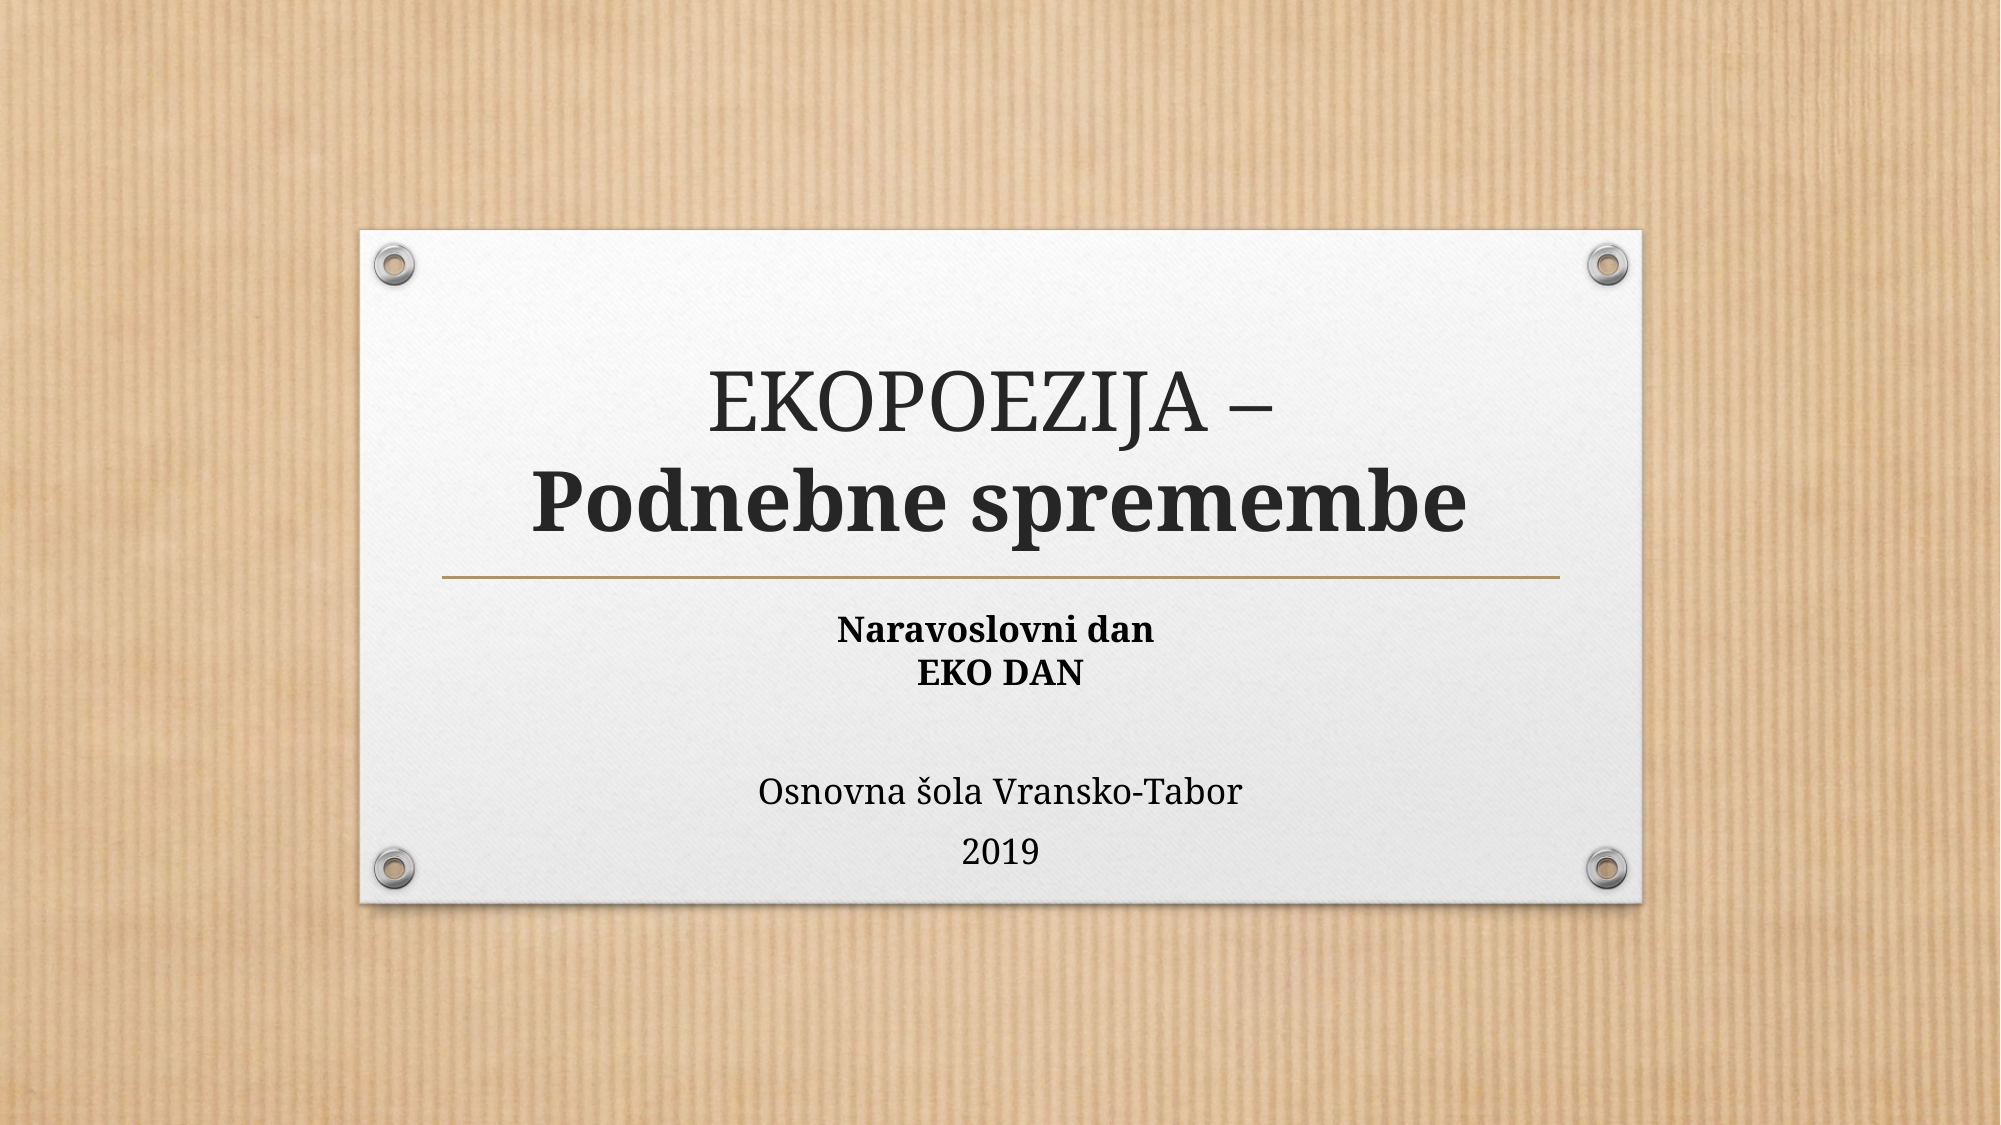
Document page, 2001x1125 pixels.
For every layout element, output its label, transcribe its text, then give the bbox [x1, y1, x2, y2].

title EKOPOEZIJA – Podnebne spremembe [441, 306, 1560, 556]
subtitle Naravoslovni dan EKO DAN Osnovna šola Vransko-Tabor 2019 [441, 600, 1560, 880]
picture [0, 0, 2001, 1125]
